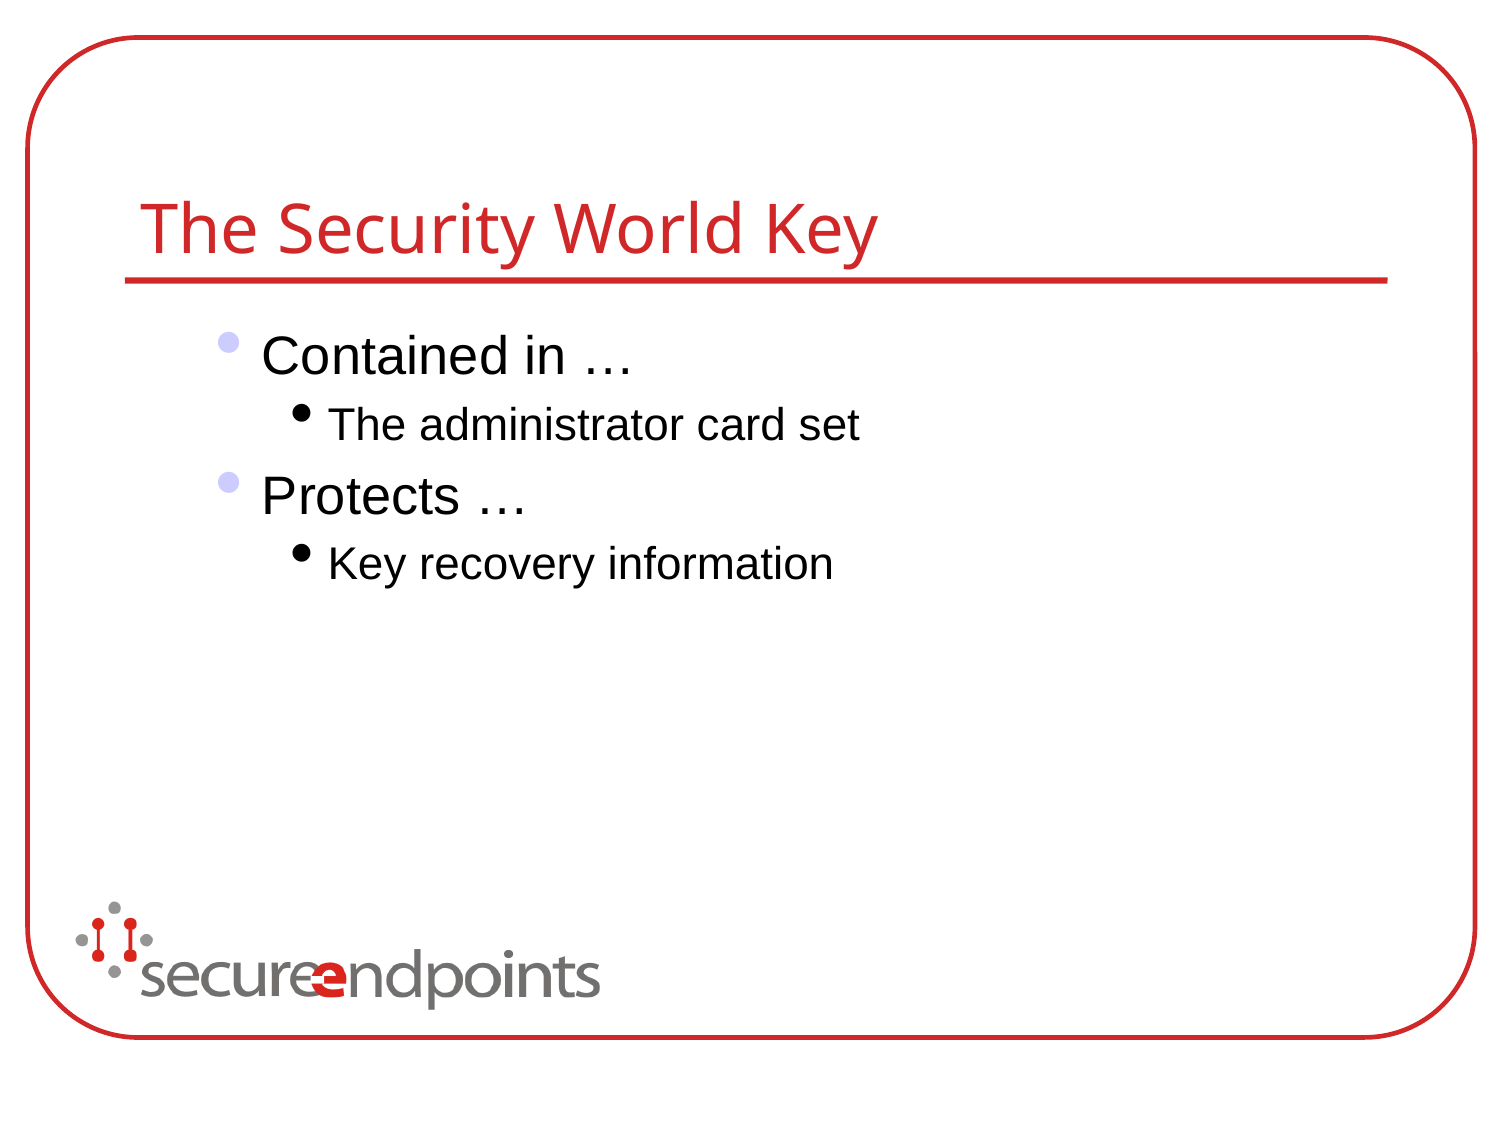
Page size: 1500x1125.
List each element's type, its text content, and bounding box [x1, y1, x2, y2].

list Contained in … The administrator card set Protects … Key recovery information [124, 312, 1388, 976]
title The Security World Key [124, 87, 1388, 276]
picture [75, 901, 600, 1010]
